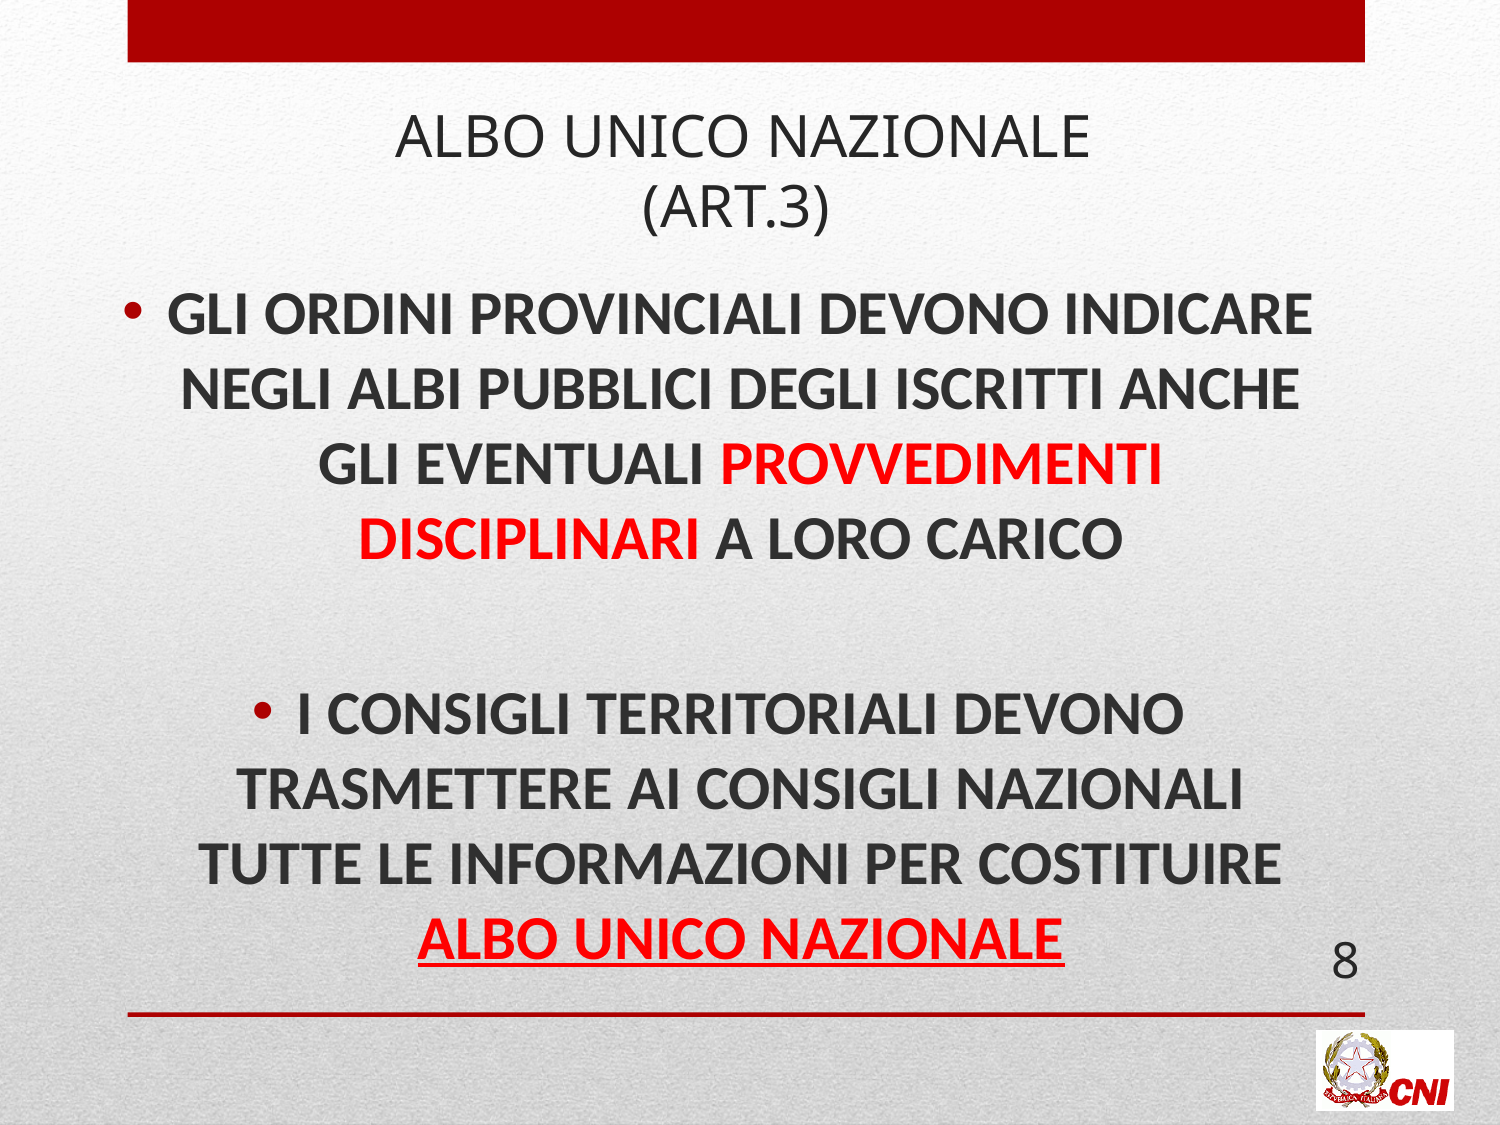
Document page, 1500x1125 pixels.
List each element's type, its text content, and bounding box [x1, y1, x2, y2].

title ALBO UNICO NAZIONALE (ART.3) [147, 90, 1341, 282]
slide_number 8 [1250, 933, 1375, 993]
picture [1316, 1029, 1455, 1112]
list GLI ORDINI PROVINCIALI DEVONO INDICARE NEGLI ALBI PUBBLICI DEGLI ISCRITTI ANCHE GLI EVENTUALI PROVVEDIMENTI DISCIPLINARI A LORO CARICO I CONSIGLI TERRITORIALI DEVONO TRASMETTERE AI CONSIGLI NAZIONALI TUTTE LE INFORMAZIONI PER COSTITUIRE ALBO UNICO NAZIONALE [100, 264, 1338, 1033]
